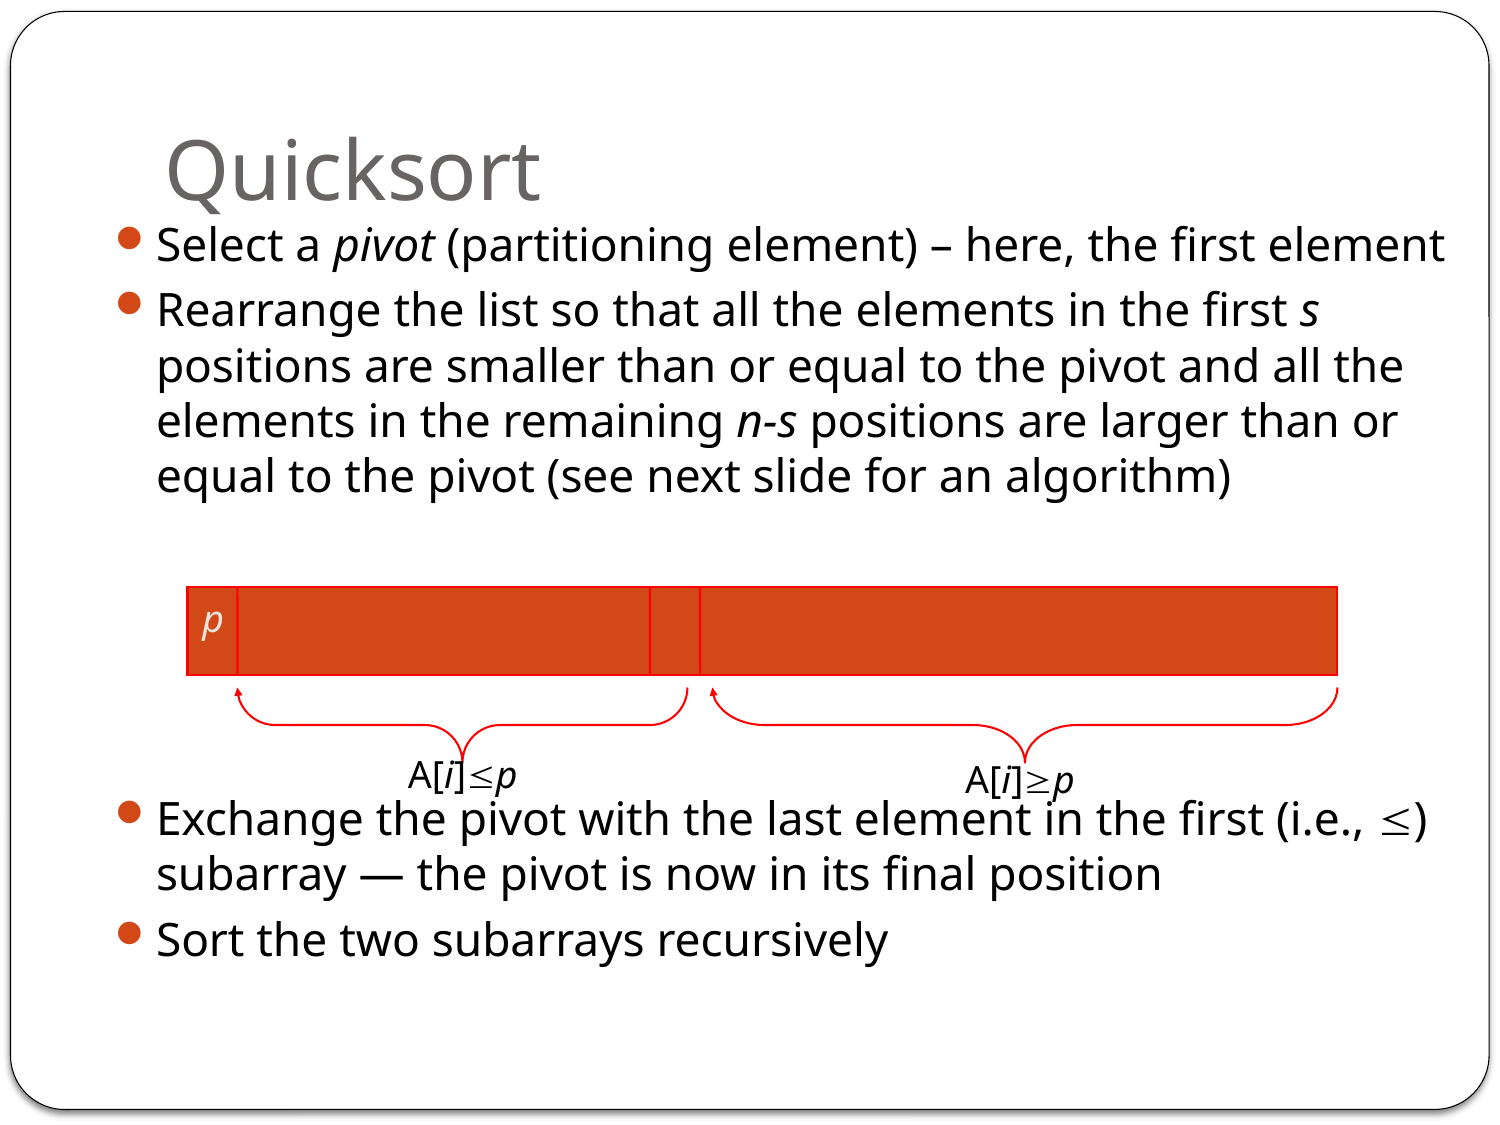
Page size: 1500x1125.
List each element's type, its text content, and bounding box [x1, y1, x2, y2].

title Quicksort [150, 45, 1425, 207]
list Select a pivot (partitioning element) – here, the first element Rearrange the list so that all the elements in the first s positions are smaller than or equal to the pivot and all the elements in the remaining n-s positions are larger than or equal to the pivot (see next slide for an algorithm) Exchange the pivot with the last element in the first (i.e., ) subarray — the pivot is now in its final position Sort the two subarrays recursively [99, 207, 1463, 1063]
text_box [187, 587, 1338, 825]
